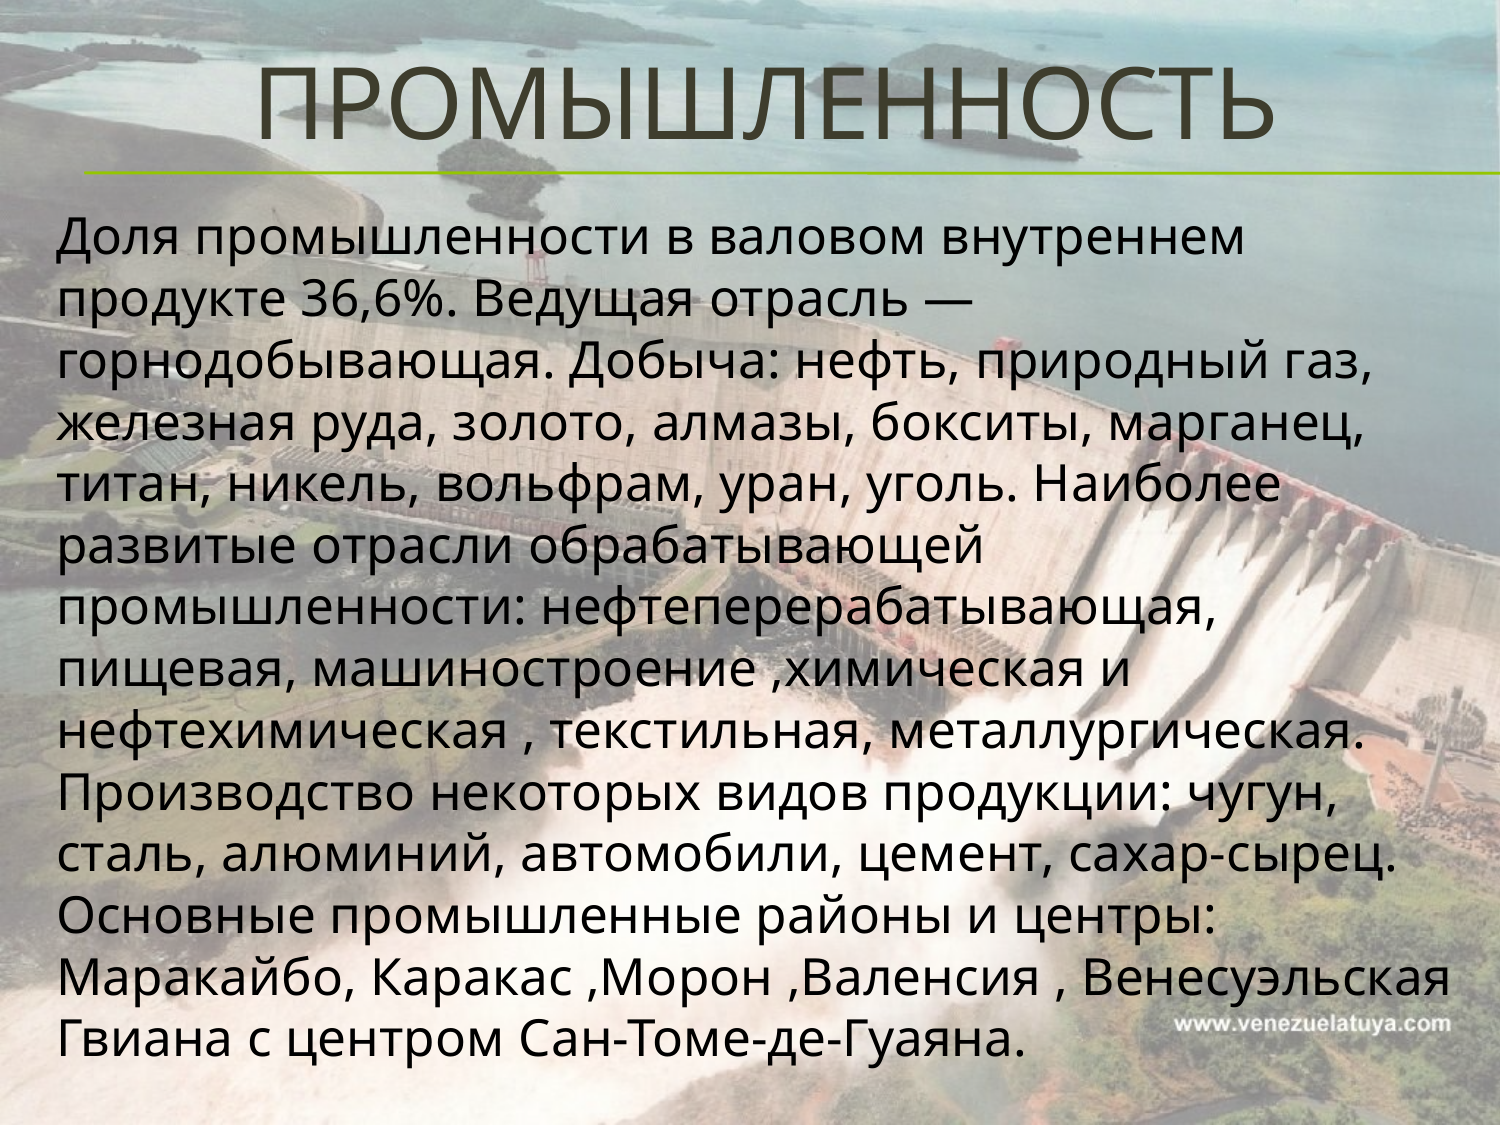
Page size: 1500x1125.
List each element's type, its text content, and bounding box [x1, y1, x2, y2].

list Доля промышленности в валовом внутреннем продукте 36,6%. Ведущая отрасль — горнодобывающая. Добыча: нефть, природный газ, железная руда, золото, алмазы, бокситы, марганец, титан, никель, вольфрам, уран, уголь. Наиболее развитые отрасли обрабатывающей промышленности: нефтеперерабатывающая, пищевая, машиностроение ,химическая и нефтехимическая , текстильная, металлургическая. Производство некоторых видов продукции: чугун, сталь, алюминий, автомобили, цемент, сахар-сырец. Основные промышленные районы и центры: Маракайбо, Каракас ,Морон ,Валенсия , Венесуэльская Гвиана с центром Сан-Томе-де-Гуаяна. [41, 196, 1483, 1083]
title Промышленность [53, 30, 1479, 169]
